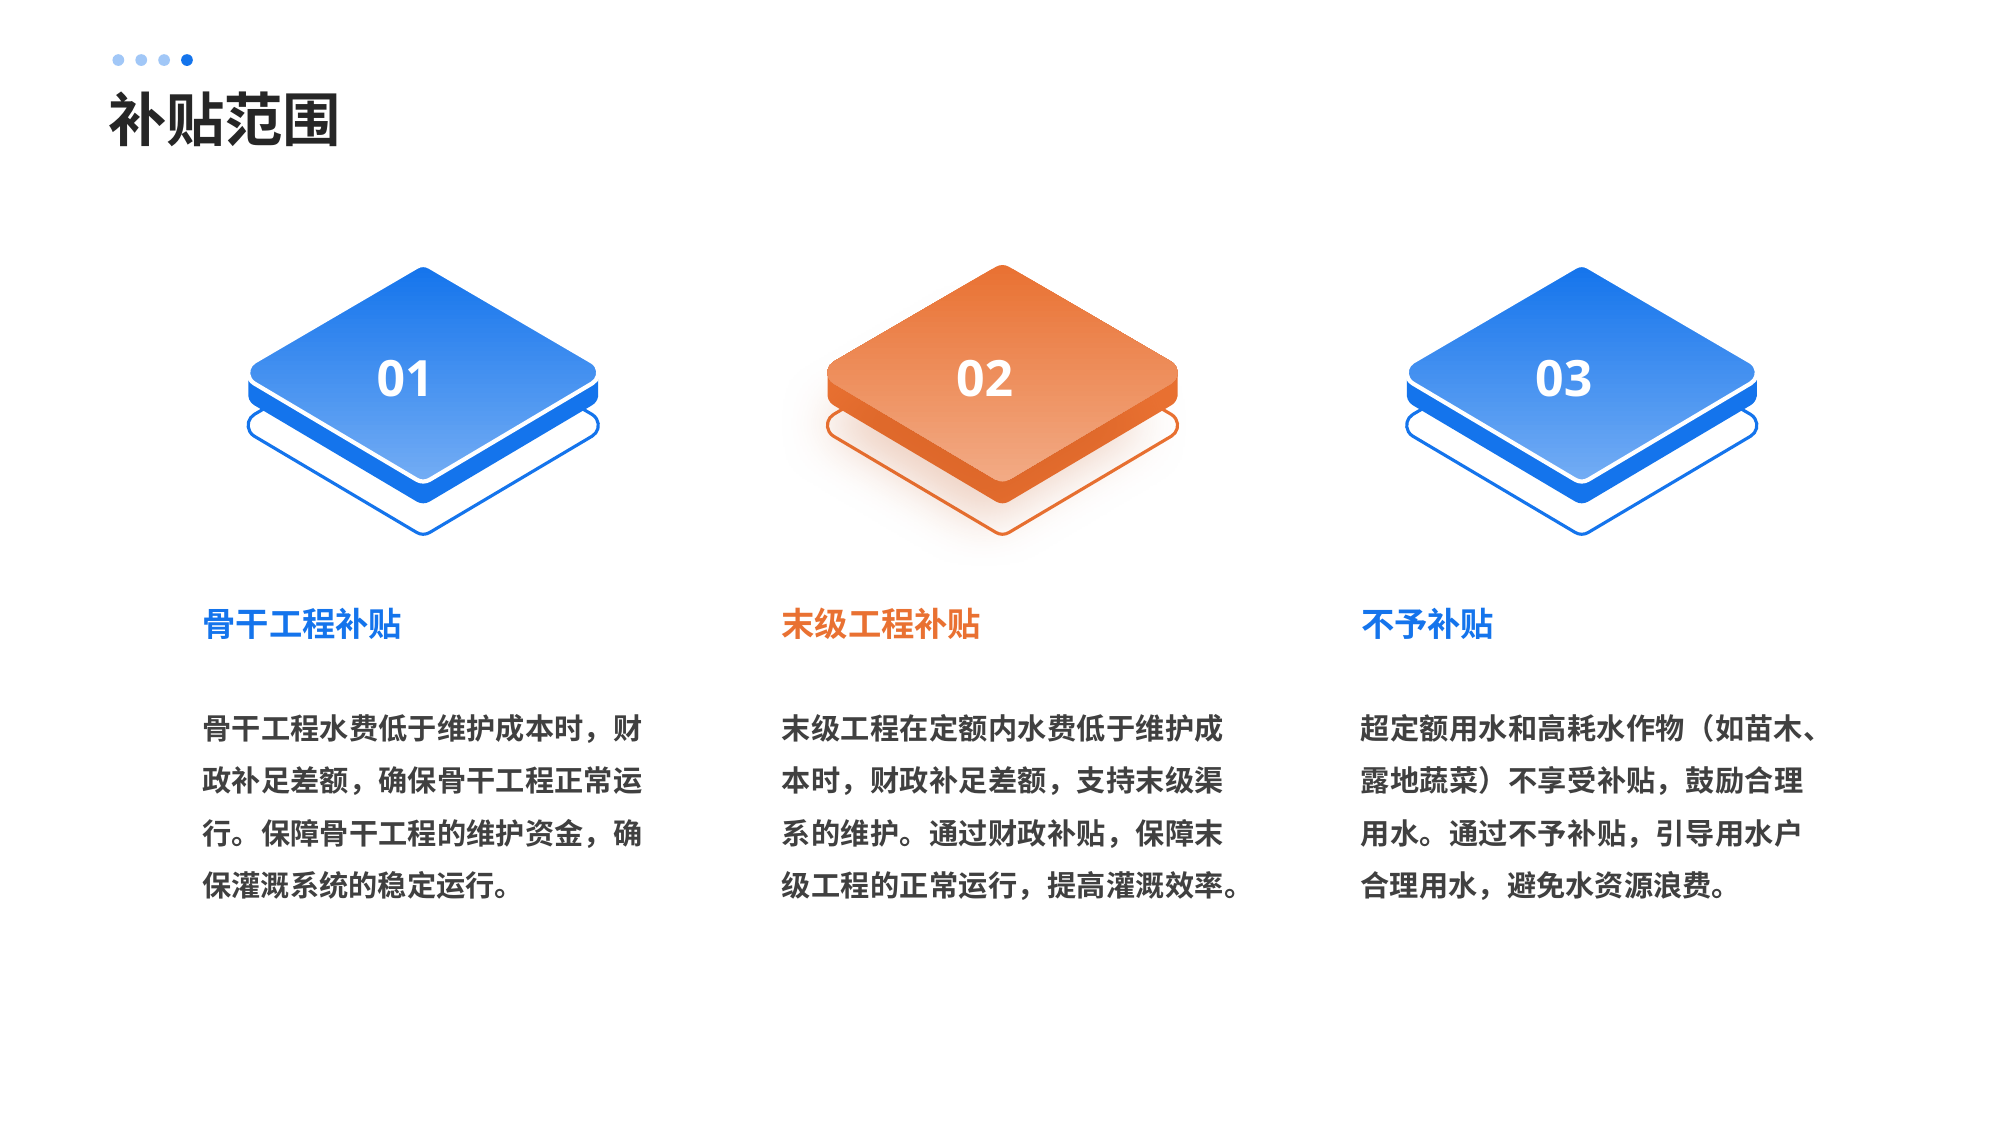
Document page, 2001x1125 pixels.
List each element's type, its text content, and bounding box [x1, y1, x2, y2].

text_box 骨干工程水费低于维护成本时，财政补足差额，确保骨干工程正常运行。保障骨干工程的维护资金，确保灌溉系统的稳定运行。 [187, 685, 658, 954]
text_box [827, 376, 851, 409]
text_box [1406, 410, 1757, 535]
text_box 01 [376, 326, 471, 410]
text_box [1129, 377, 1178, 429]
text_box 02 [955, 326, 1051, 410]
text_box [248, 265, 599, 482]
text_box [827, 412, 840, 440]
text_box 末级工程在定额内水费低于维护成本时，财政补足差额，支持末级渠系的维护。通过财政补贴，保障末级工程的正常运行，提高灌溉效率。 [766, 685, 1240, 954]
text_box 补贴范围 [108, 76, 1890, 154]
text_box 骨干工程补贴 [187, 566, 661, 673]
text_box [112, 54, 193, 66]
text_box 末级工程补贴 [766, 566, 1240, 673]
text_box [1406, 375, 1757, 504]
text_box [974, 410, 1178, 535]
text_box 03 [1535, 326, 1630, 410]
text_box [248, 410, 599, 535]
text_box [1406, 265, 1757, 482]
text_box [248, 375, 599, 504]
text_box 不予补贴 [1346, 566, 1819, 673]
text_box 超定额用水和高耗水作物（如苗木、露地蔬菜）不享受补贴，鼓励合理用水。通过不予补贴，引导用水户合理用水，避免水资源浪费。 [1345, 685, 1819, 954]
text_box [827, 265, 1178, 482]
